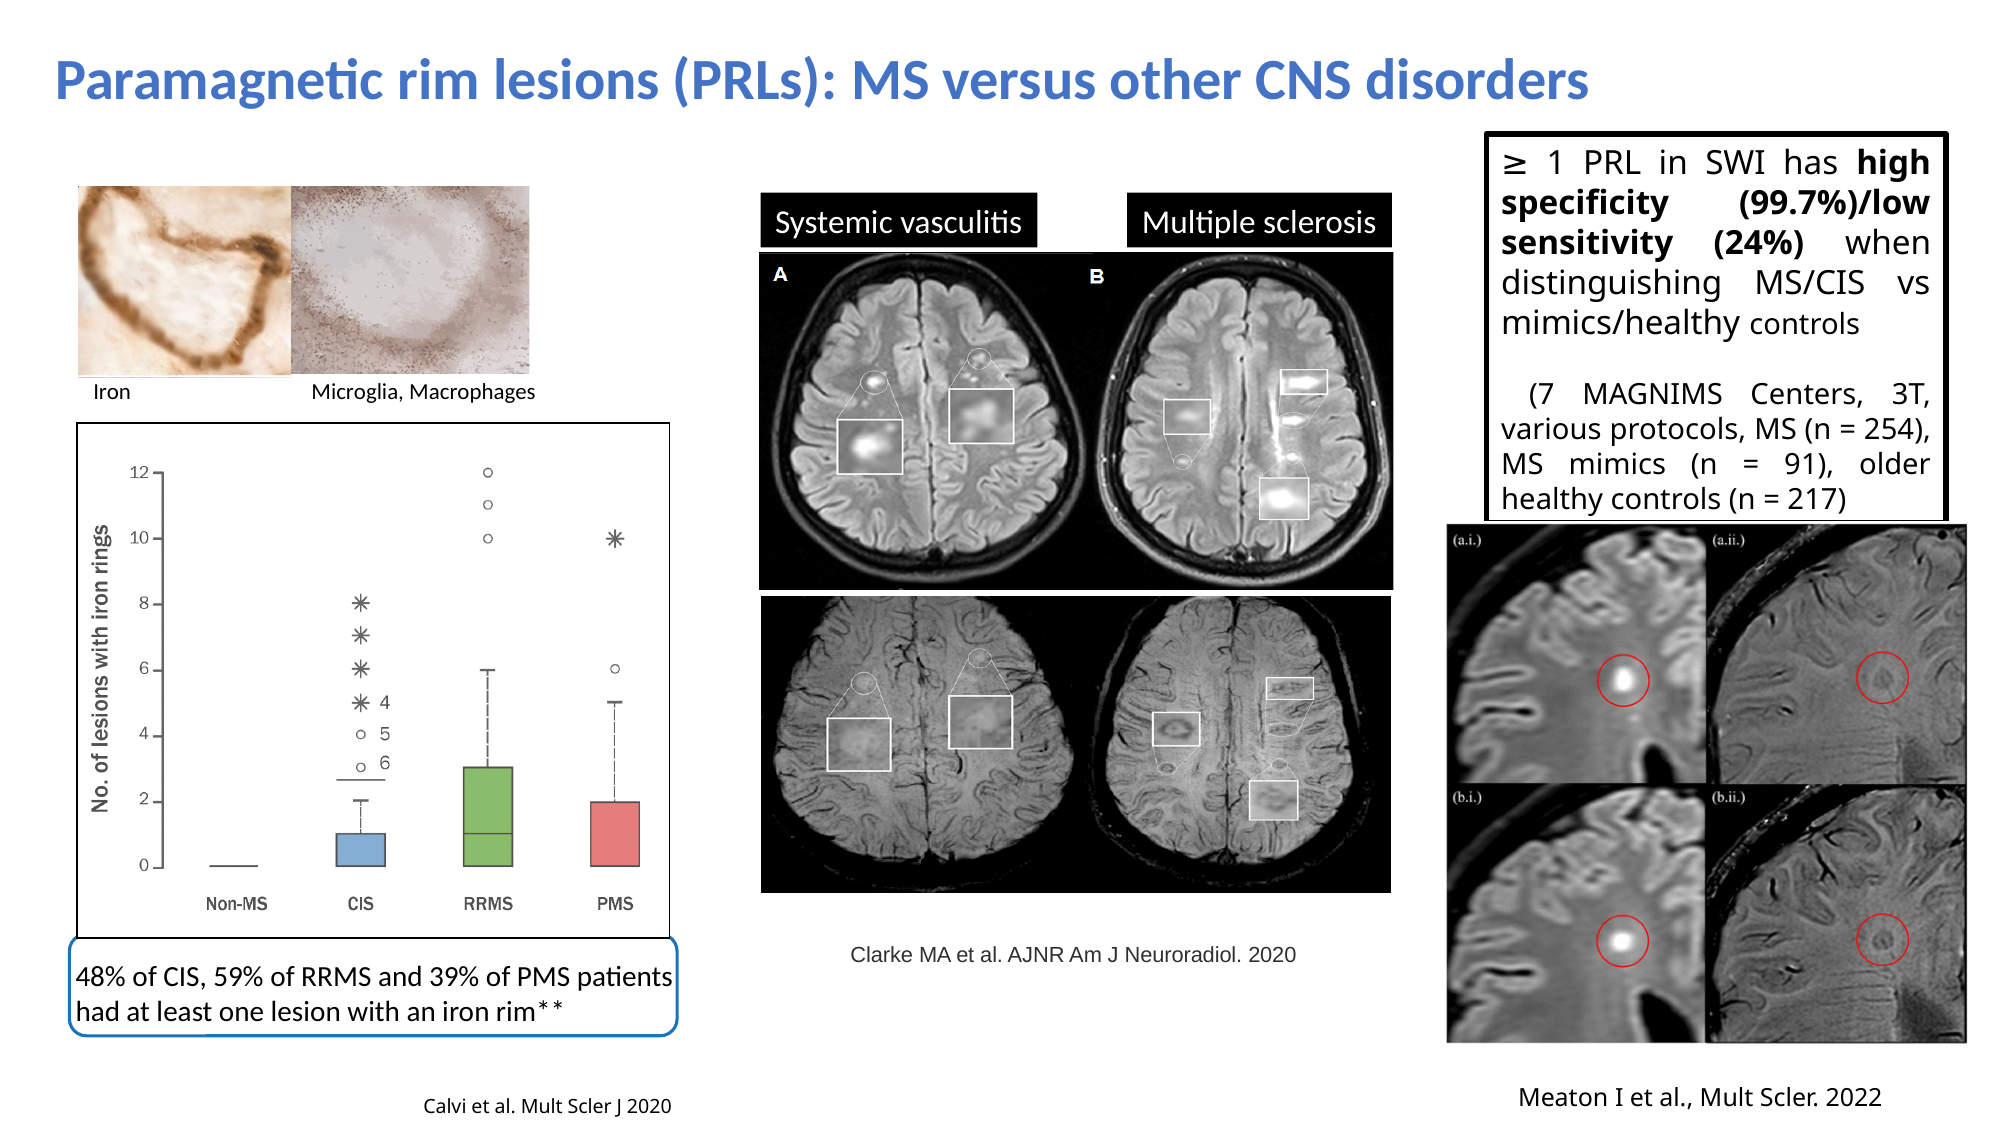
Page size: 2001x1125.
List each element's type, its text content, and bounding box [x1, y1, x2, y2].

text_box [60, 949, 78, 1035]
picture [77, 423, 669, 938]
picture [758, 596, 1391, 893]
text_box Paramagnetic rim lesions (PRLs): MS versus other CNS disorders [55, 48, 1698, 138]
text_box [77, 186, 553, 413]
text_box Systemic vasculitis [760, 192, 1038, 248]
text_box Meaton I et al., Mult Scler. 2022 [1284, 1074, 2000, 1119]
text_box [69, 937, 678, 1036]
text_box ≥ 1 PRL in SWI has high specificity (99.7%)/low sensitivity (24%) when distinguishing MS/CIS vs mimics/healthy controls (7 MAGNIMS Centers, 3T, various protocols, MS (n = 254), MS mimics (n = 91), older healthy controls (n = 217) [1486, 133, 1946, 521]
text_box Calvi et al. Mult Scler J 2020 [408, 1086, 757, 1125]
text_box Multiple sclerosis [1127, 192, 1392, 248]
text_box Clarke MA et al. AJNR Am J Neuroradiol. 2020 [670, 907, 1297, 967]
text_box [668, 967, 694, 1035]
picture [1444, 521, 1970, 1047]
picture [756, 252, 1394, 590]
